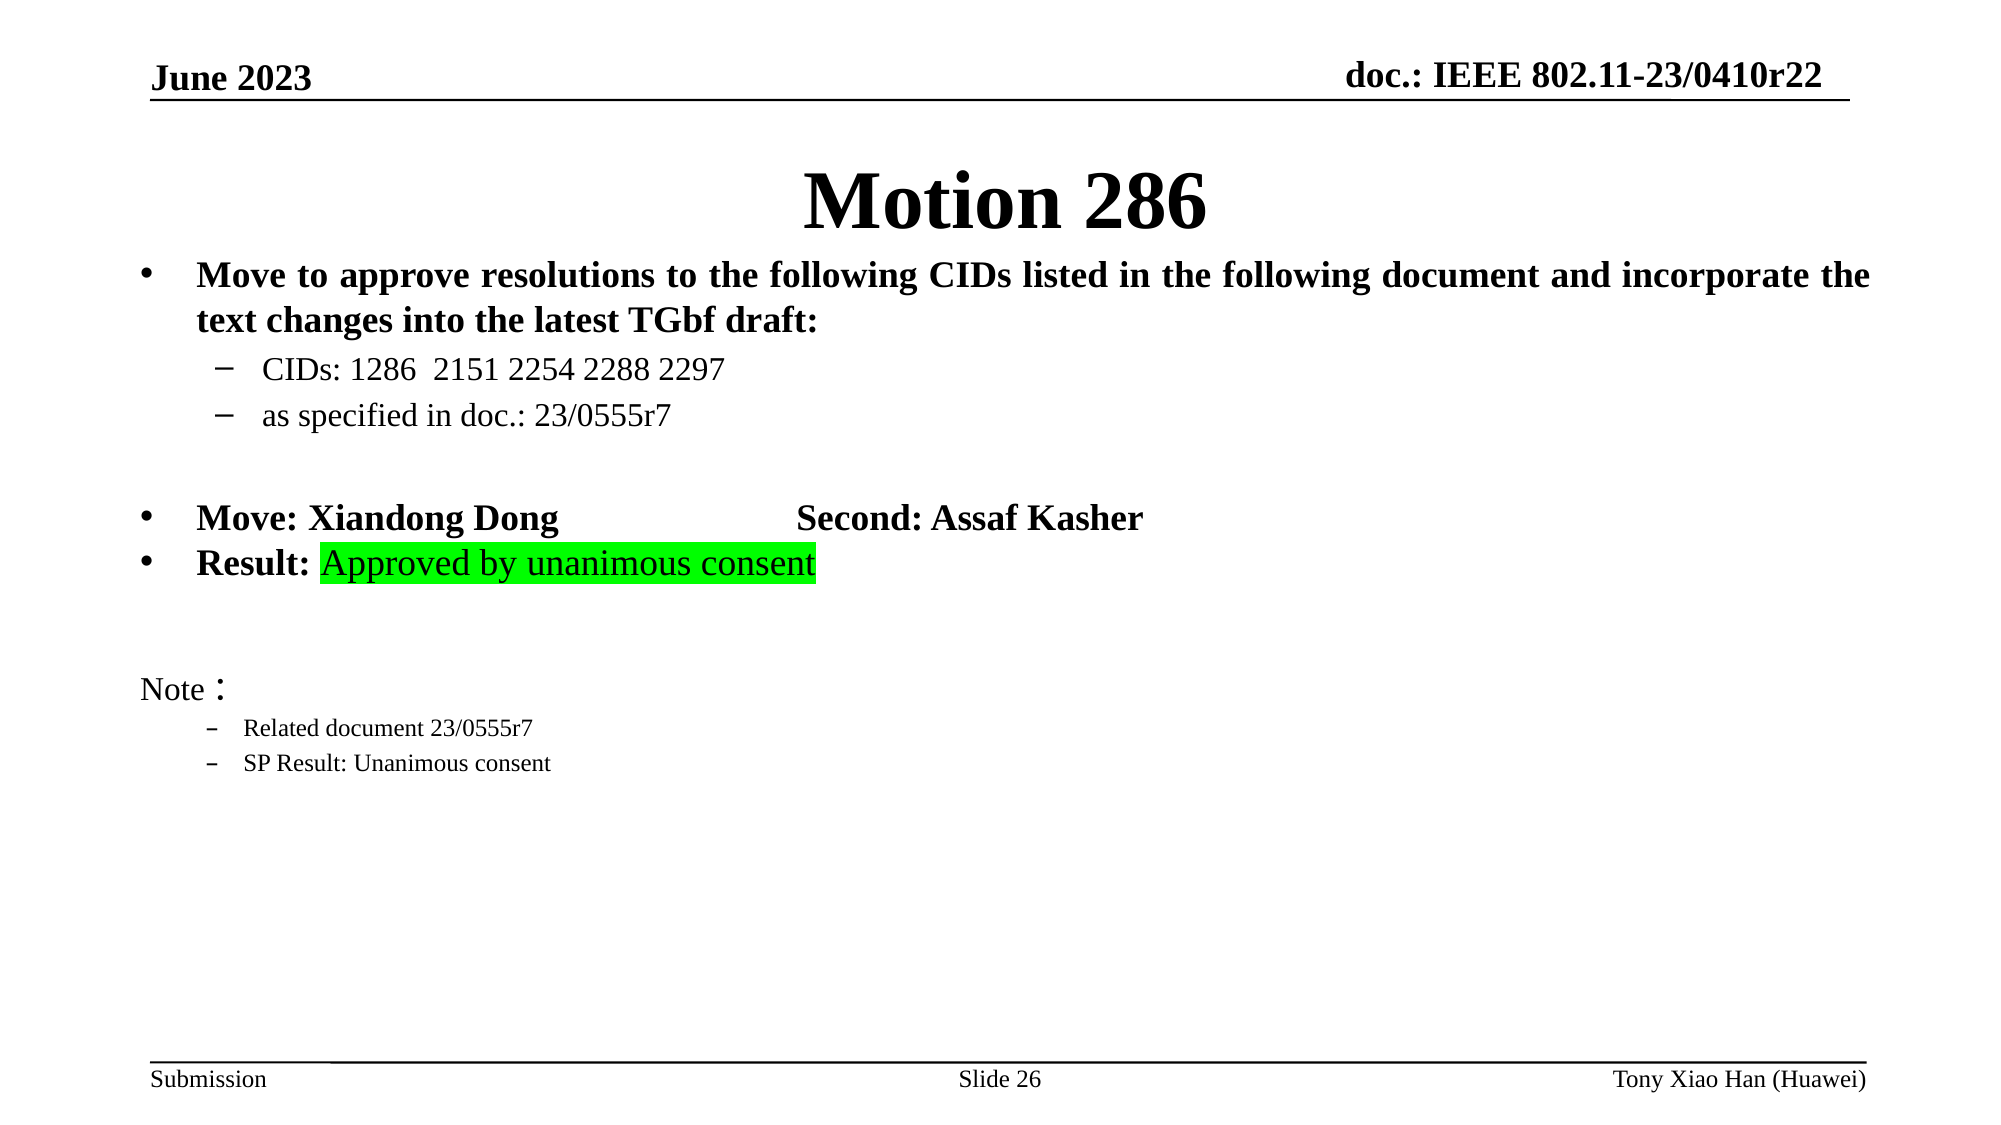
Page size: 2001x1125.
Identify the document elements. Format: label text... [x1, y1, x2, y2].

text_box Motion 286 [368, 137, 1644, 212]
text_box Move to approve resolutions to the following CIDs listed in the following document and incorporate the text changes into the latest TGbf draft: CIDs: 1286 2151 2254 2288 2297 as specified in doc.: 23/0555r7 Move: Xiandong Dong Second: Assaf Kasher Result: Approved by unanimous consent Note： Related document 23/0555r7 SP Result: Unanimous consent [125, 212, 1888, 900]
